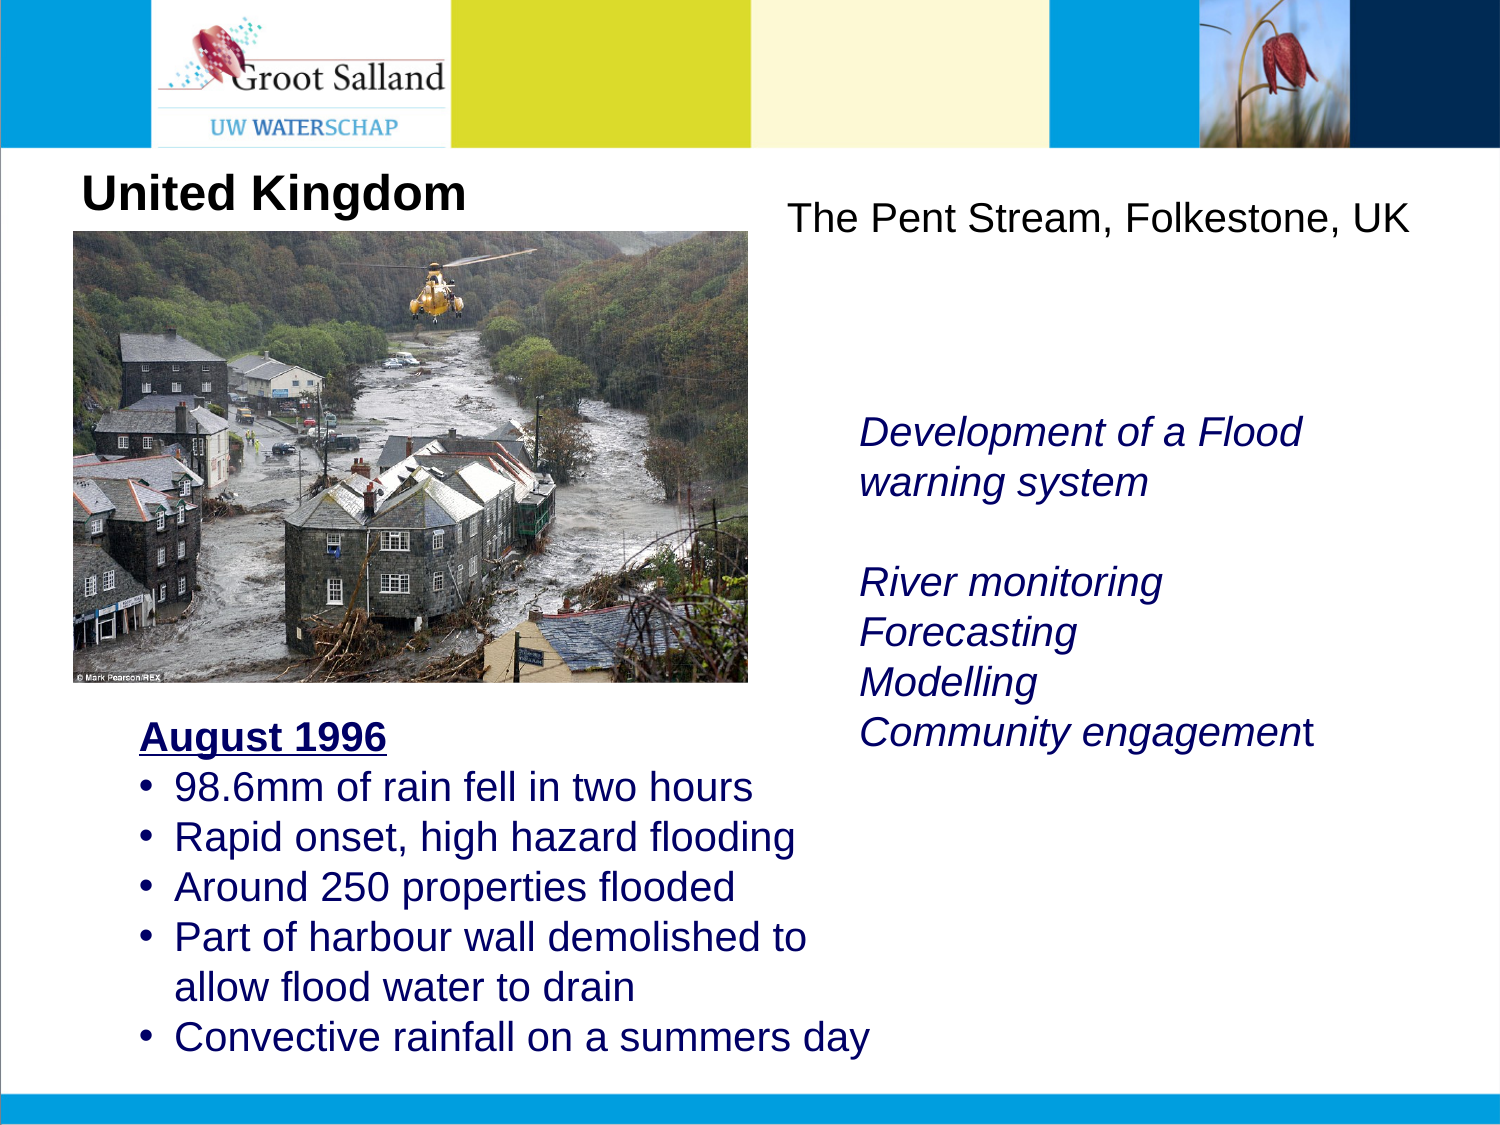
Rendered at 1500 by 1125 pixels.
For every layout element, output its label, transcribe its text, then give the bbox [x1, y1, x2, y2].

text_box August 1996 98.6mm of rain fell in two hours Rapid onset, high hazard flooding Around 250 properties flooded Part of harbour wall demolished to allow flood water to drain Convective rainfall on a summers day [123, 702, 886, 1068]
picture [0, 0, 1500, 1094]
text_box Development of a Flood warning system River monitoring Forecasting Modelling Community engagement [844, 397, 1388, 762]
title United Kingdom [81, 160, 1357, 324]
text_box The Pent Stream, Folkestone, UK [772, 183, 1426, 349]
